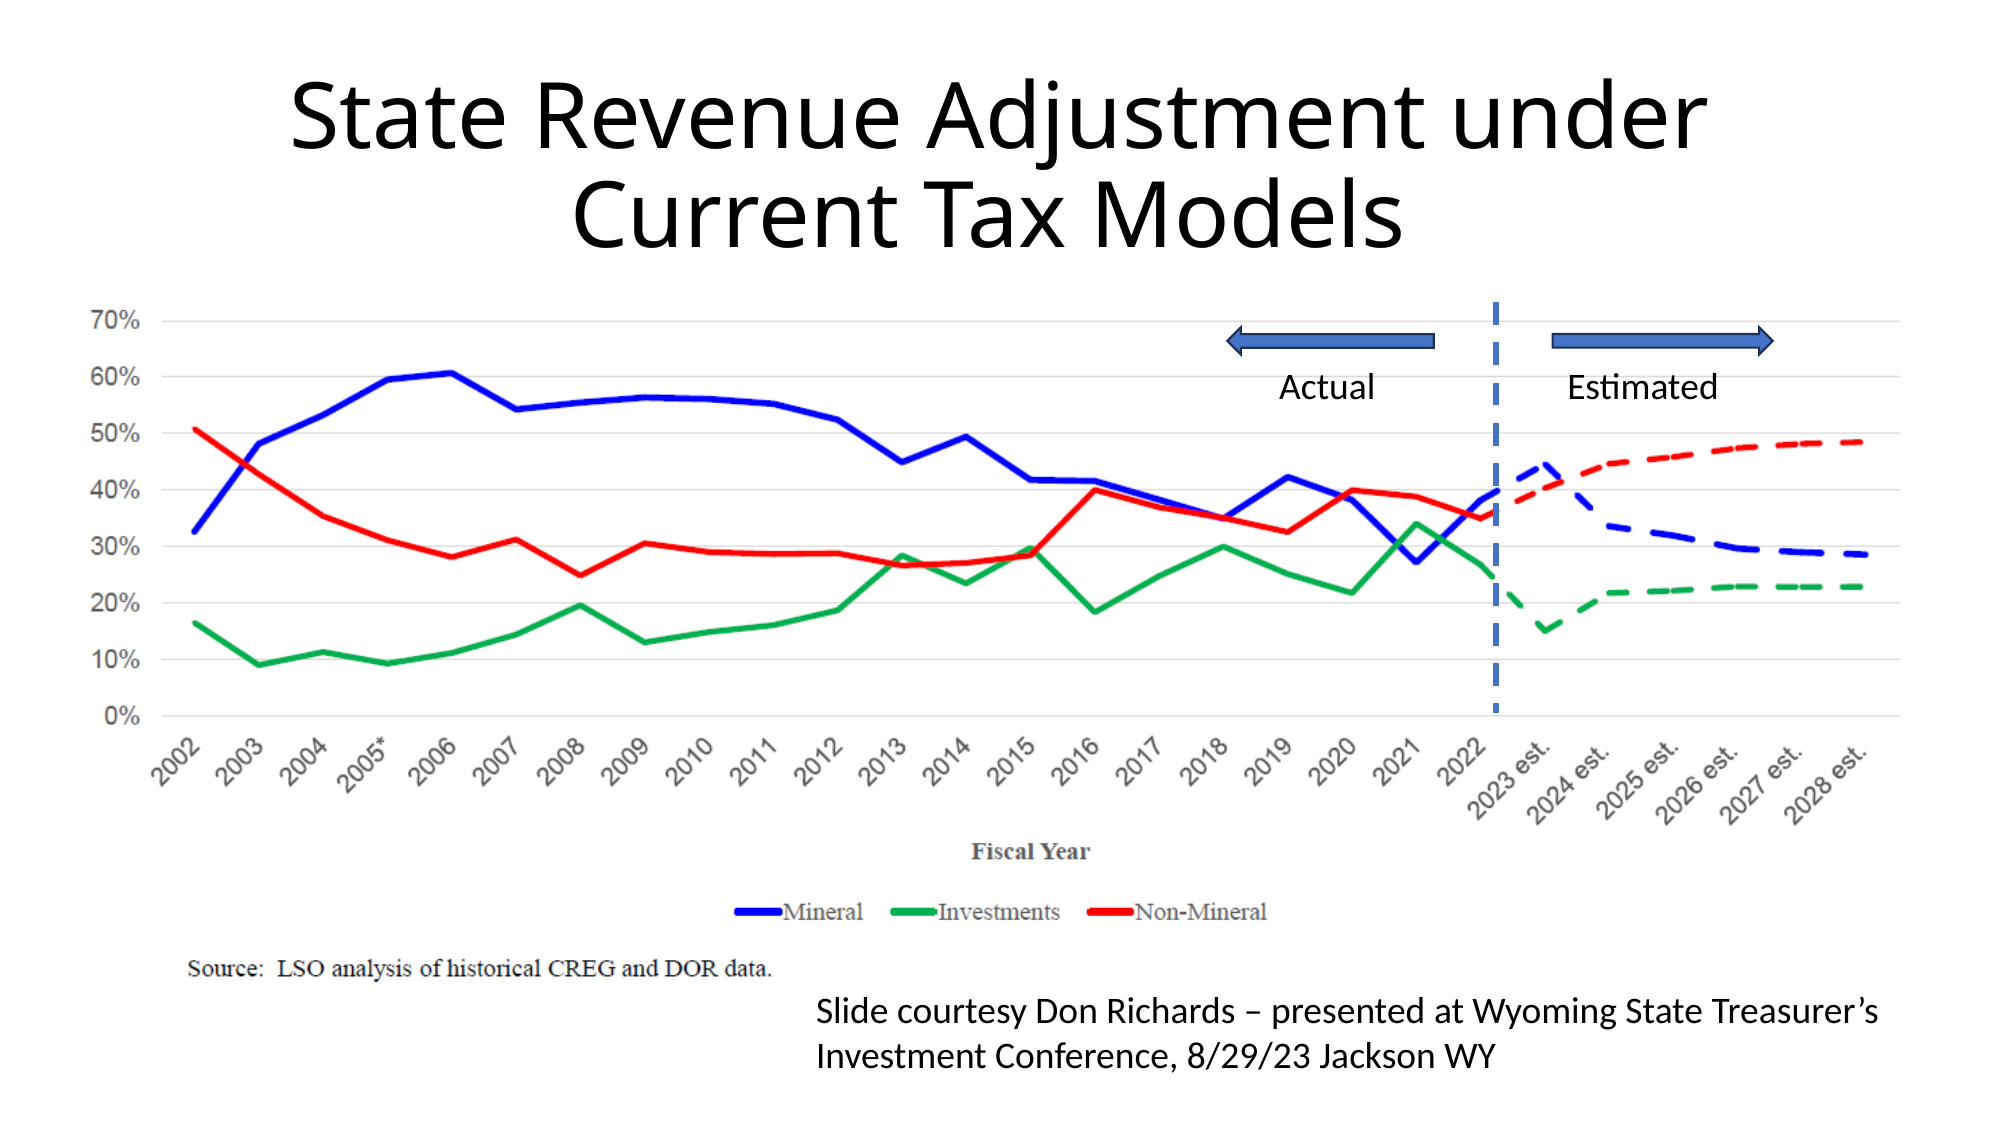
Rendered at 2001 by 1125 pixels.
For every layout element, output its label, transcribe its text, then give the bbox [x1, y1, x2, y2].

picture [76, 302, 1923, 982]
text_box Slide courtesy Don Richards – presented at Wyoming State Treasurer’s Investment Conference, 8/29/23 Jackson WY [801, 982, 1900, 1084]
title State Revenue Adjustment under Current Tax Models [137, 59, 1863, 278]
